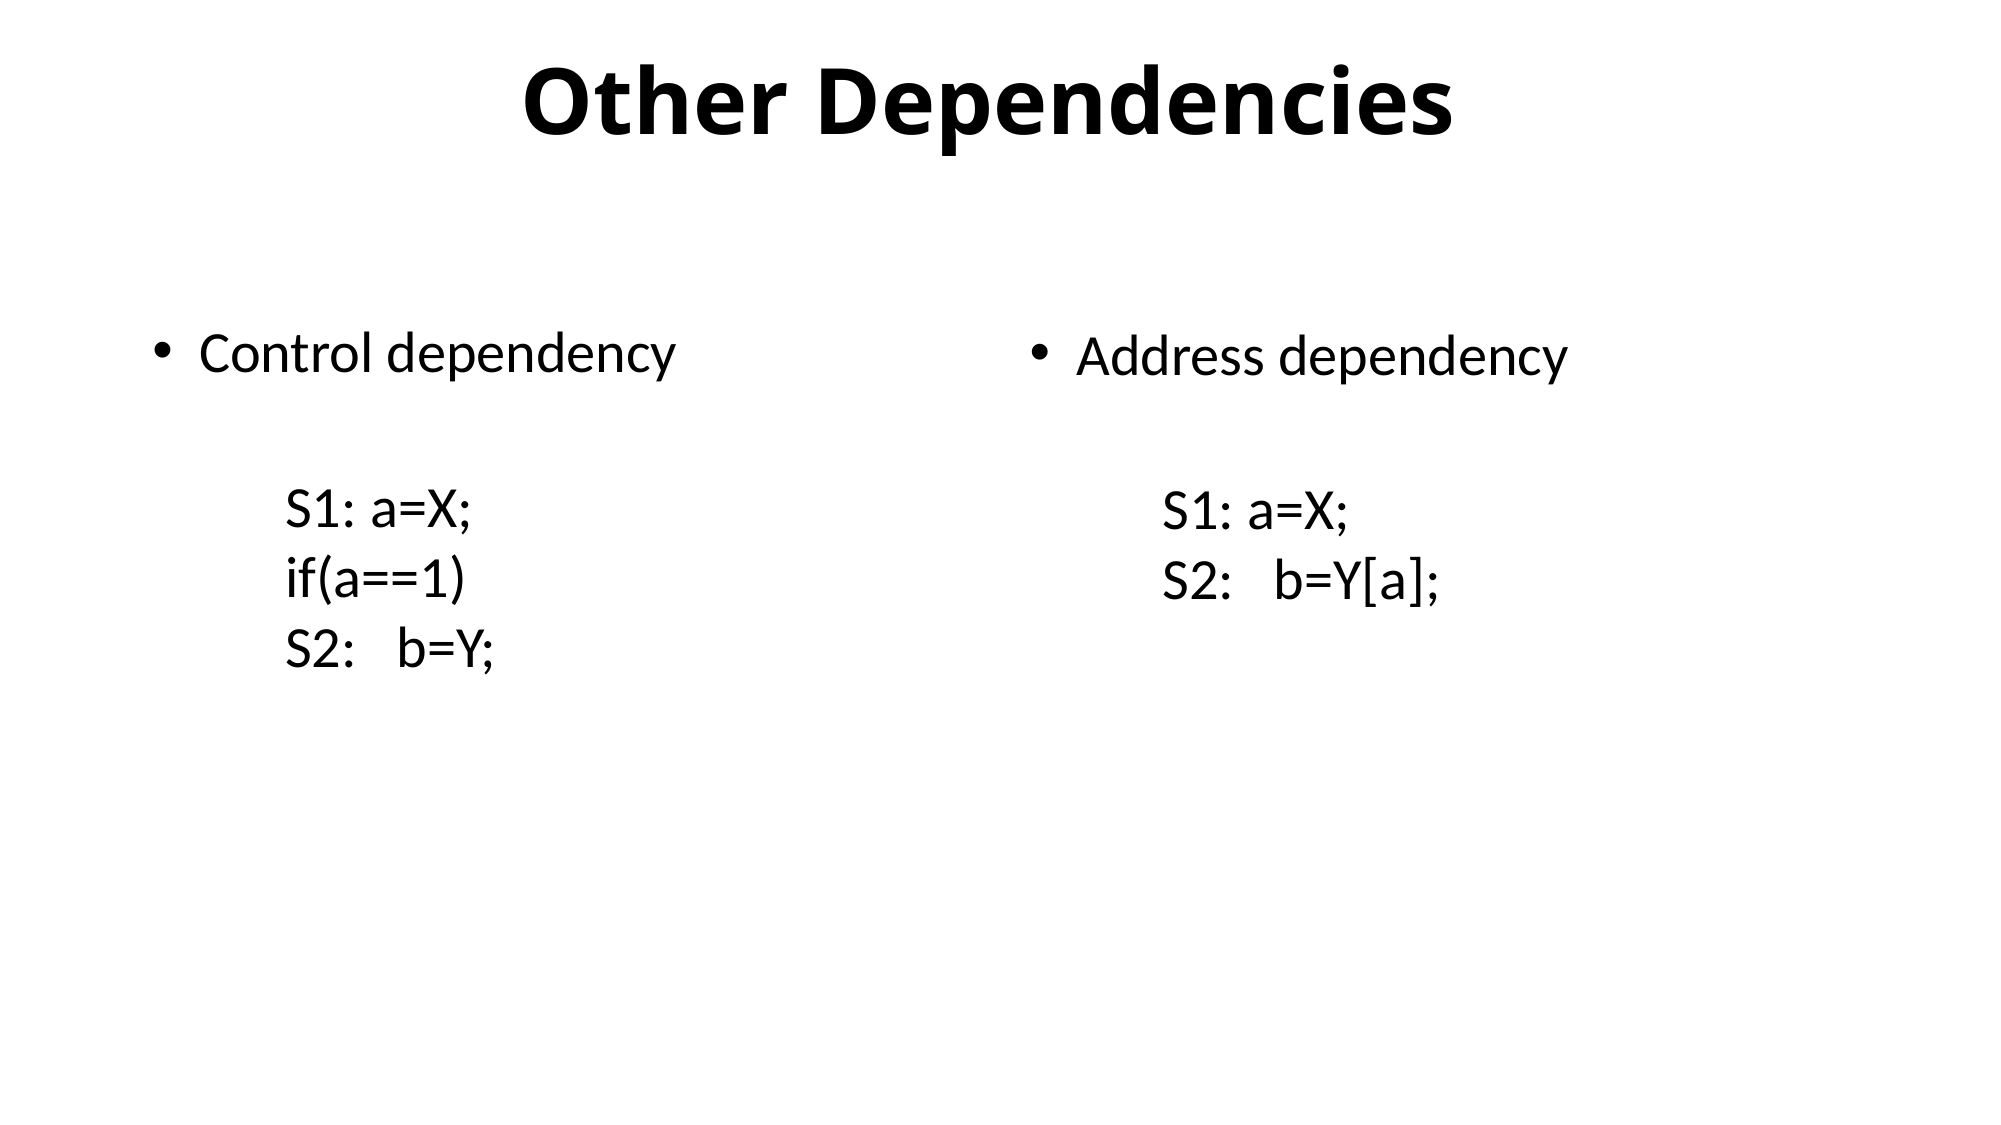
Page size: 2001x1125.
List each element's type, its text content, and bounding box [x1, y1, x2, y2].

text_box Address dependency [1014, 309, 1641, 395]
text_box Control dependency [137, 307, 764, 392]
text_box S1: a=X; if(a==1) S2: b=Y; [270, 461, 687, 686]
text_box S1: a=X; S2: b=Y[a]; [1147, 463, 1564, 619]
title Other Dependencies [137, 37, 1863, 173]
